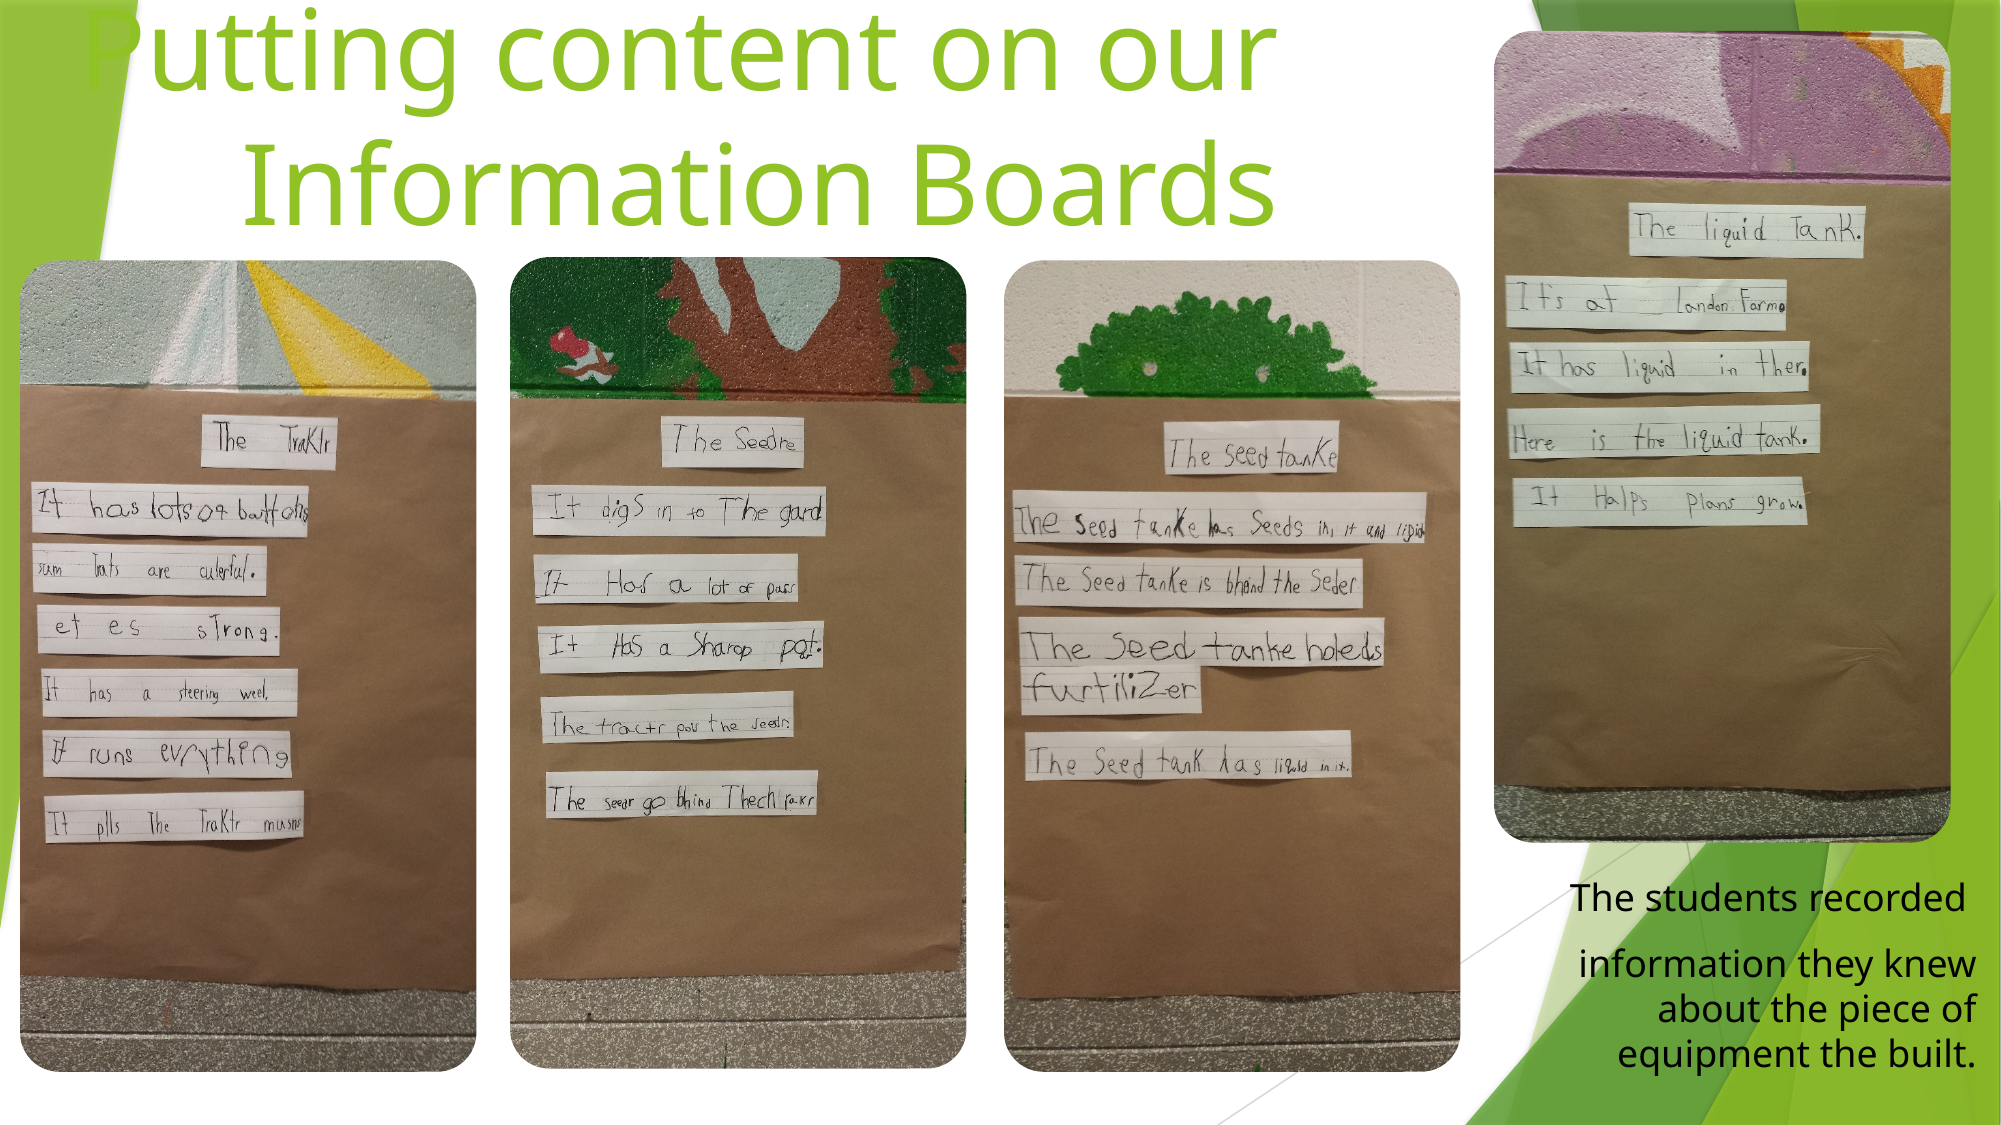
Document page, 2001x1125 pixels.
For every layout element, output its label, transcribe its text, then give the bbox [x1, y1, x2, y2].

picture [1493, 30, 1952, 844]
subtitle The students recorded information they knew about the piece of equipment the built. [1471, 866, 1992, 1103]
picture [19, 259, 477, 1073]
picture [509, 256, 967, 1070]
picture [1003, 259, 1461, 1073]
title Putting content on our Information Boards [20, 61, 1295, 256]
